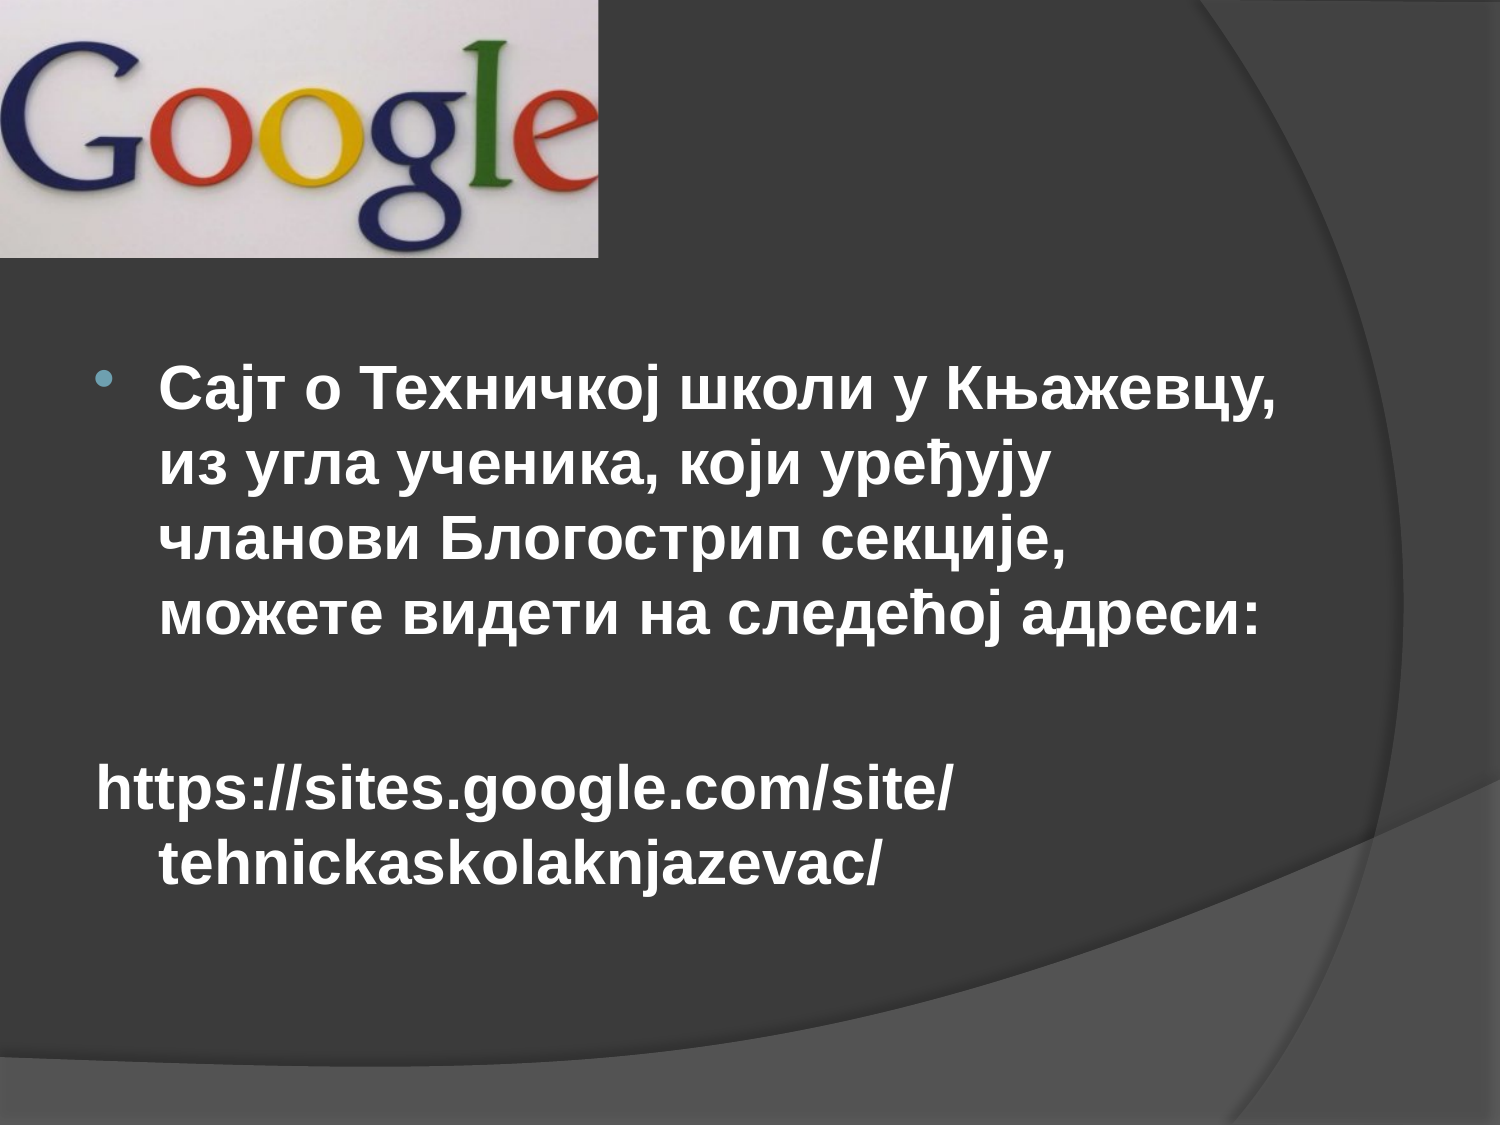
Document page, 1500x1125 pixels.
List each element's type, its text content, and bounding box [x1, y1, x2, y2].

list Сајт о Техничкој школи у Књажевцу, из угла ученика, који уређују чланови Блогострип секције, можете видети на следећој адреси: https://sites.google.com/site/tehnickaskolaknjazevac/ [75, 339, 1300, 1005]
picture [0, 0, 599, 258]
